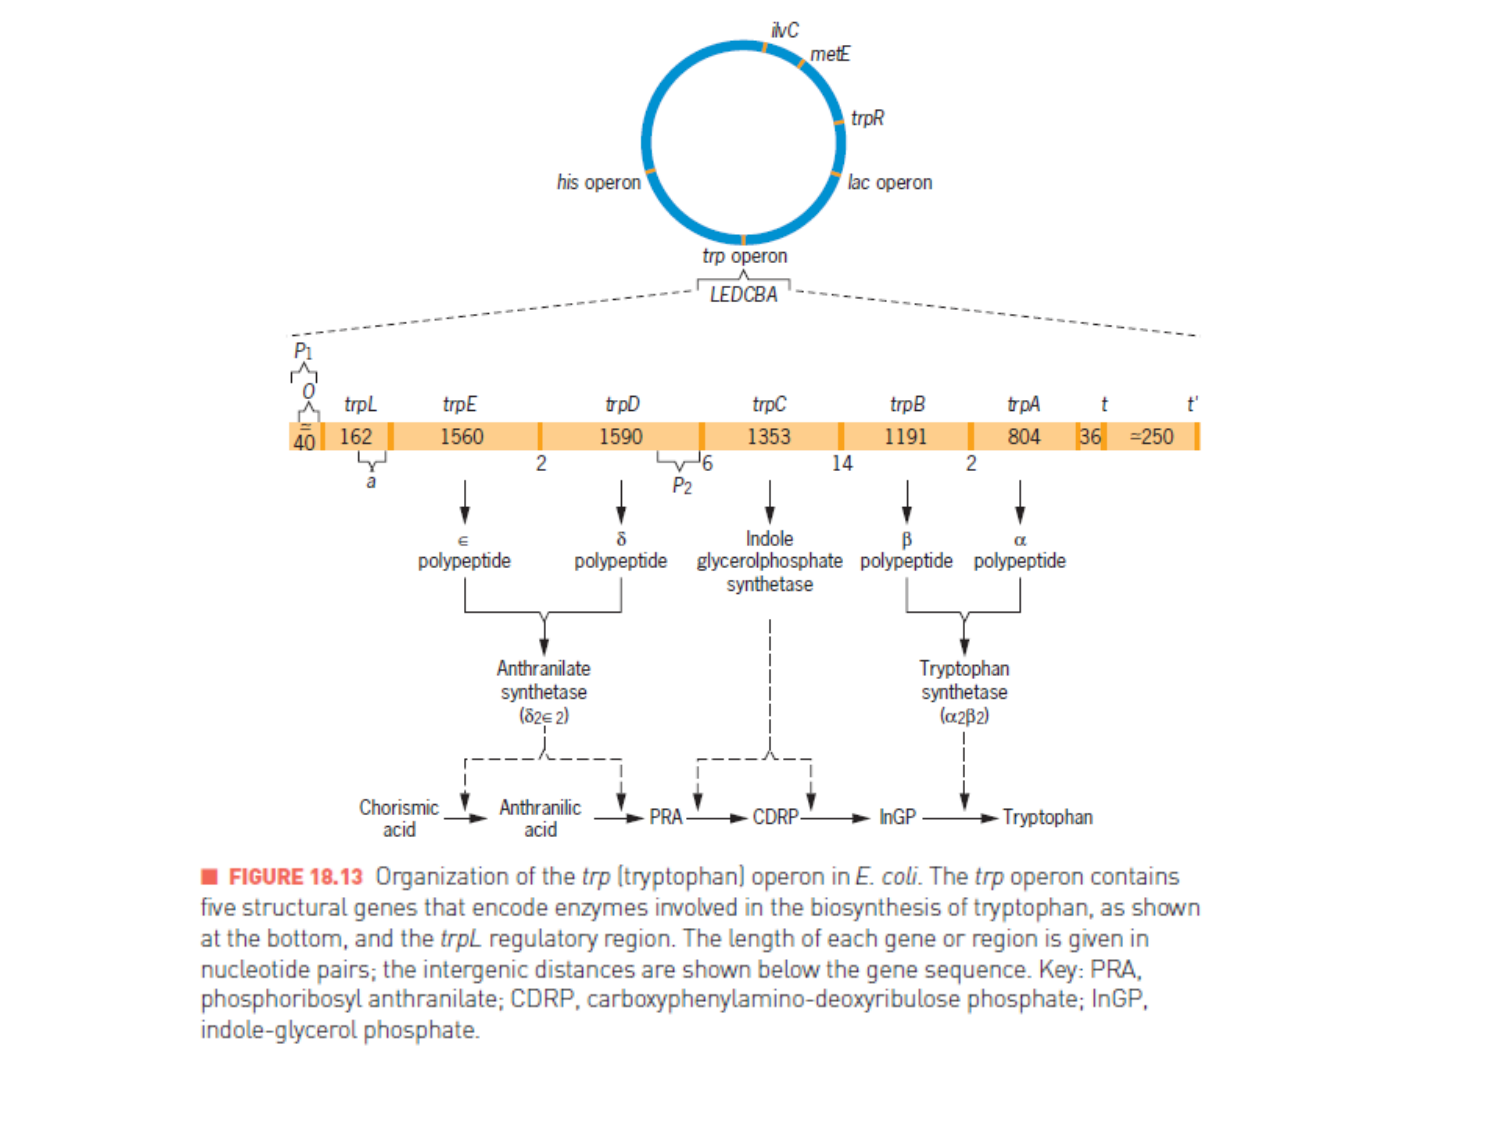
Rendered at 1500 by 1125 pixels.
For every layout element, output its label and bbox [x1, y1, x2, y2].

picture [229, 18, 1223, 851]
picture [194, 854, 1205, 1075]
